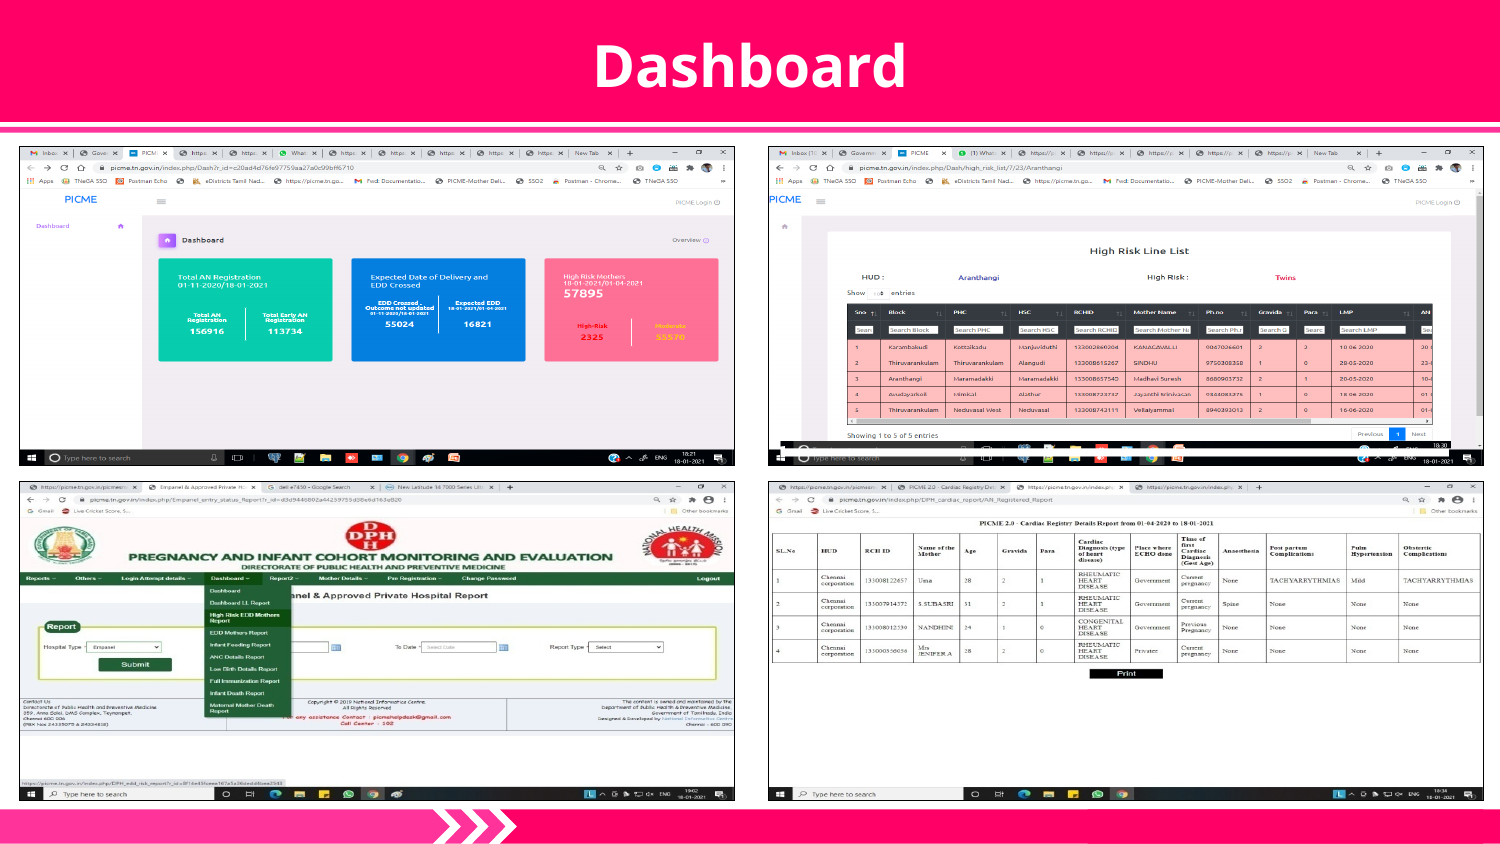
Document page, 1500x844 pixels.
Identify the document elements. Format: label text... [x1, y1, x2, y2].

picture [19, 481, 735, 801]
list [19, 146, 736, 466]
picture [768, 481, 1485, 801]
picture [768, 146, 1485, 466]
title Dashboard [75, 0, 1425, 129]
